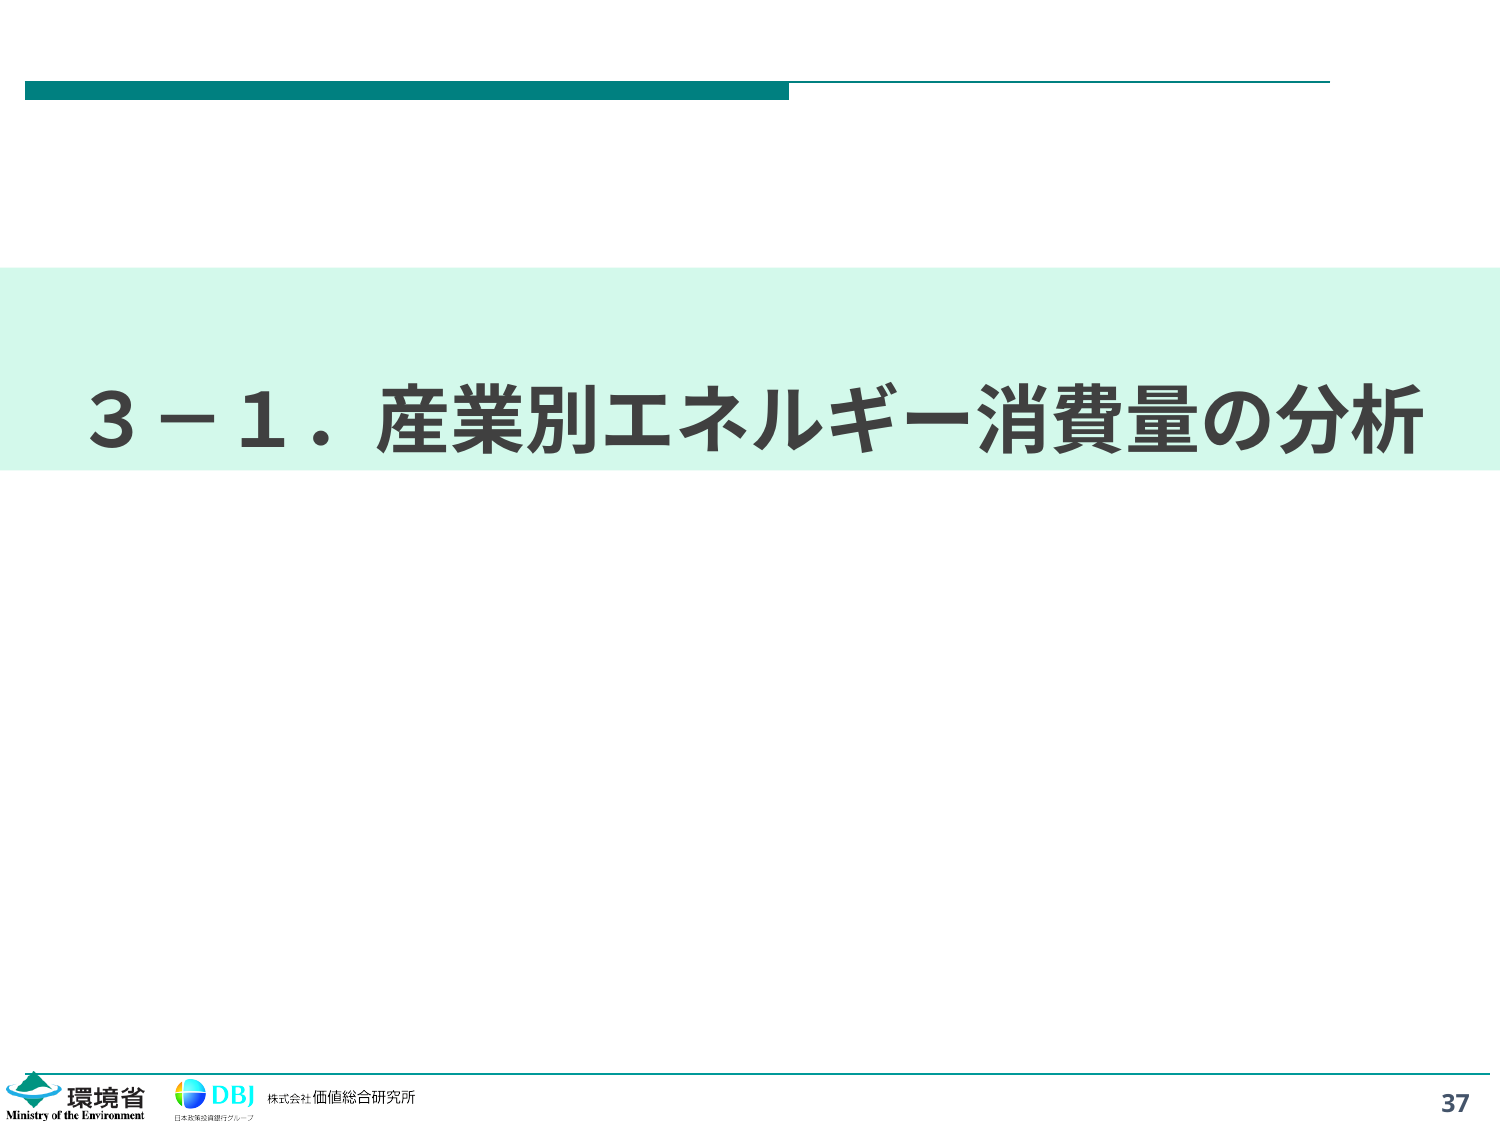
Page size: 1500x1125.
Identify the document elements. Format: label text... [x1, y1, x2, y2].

slide_number 37 [1411, 1079, 1500, 1122]
picture [171, 1075, 419, 1125]
picture [2, 1071, 148, 1125]
title ３－１．産業別エネルギー消費量の分析 [0, 267, 1500, 471]
